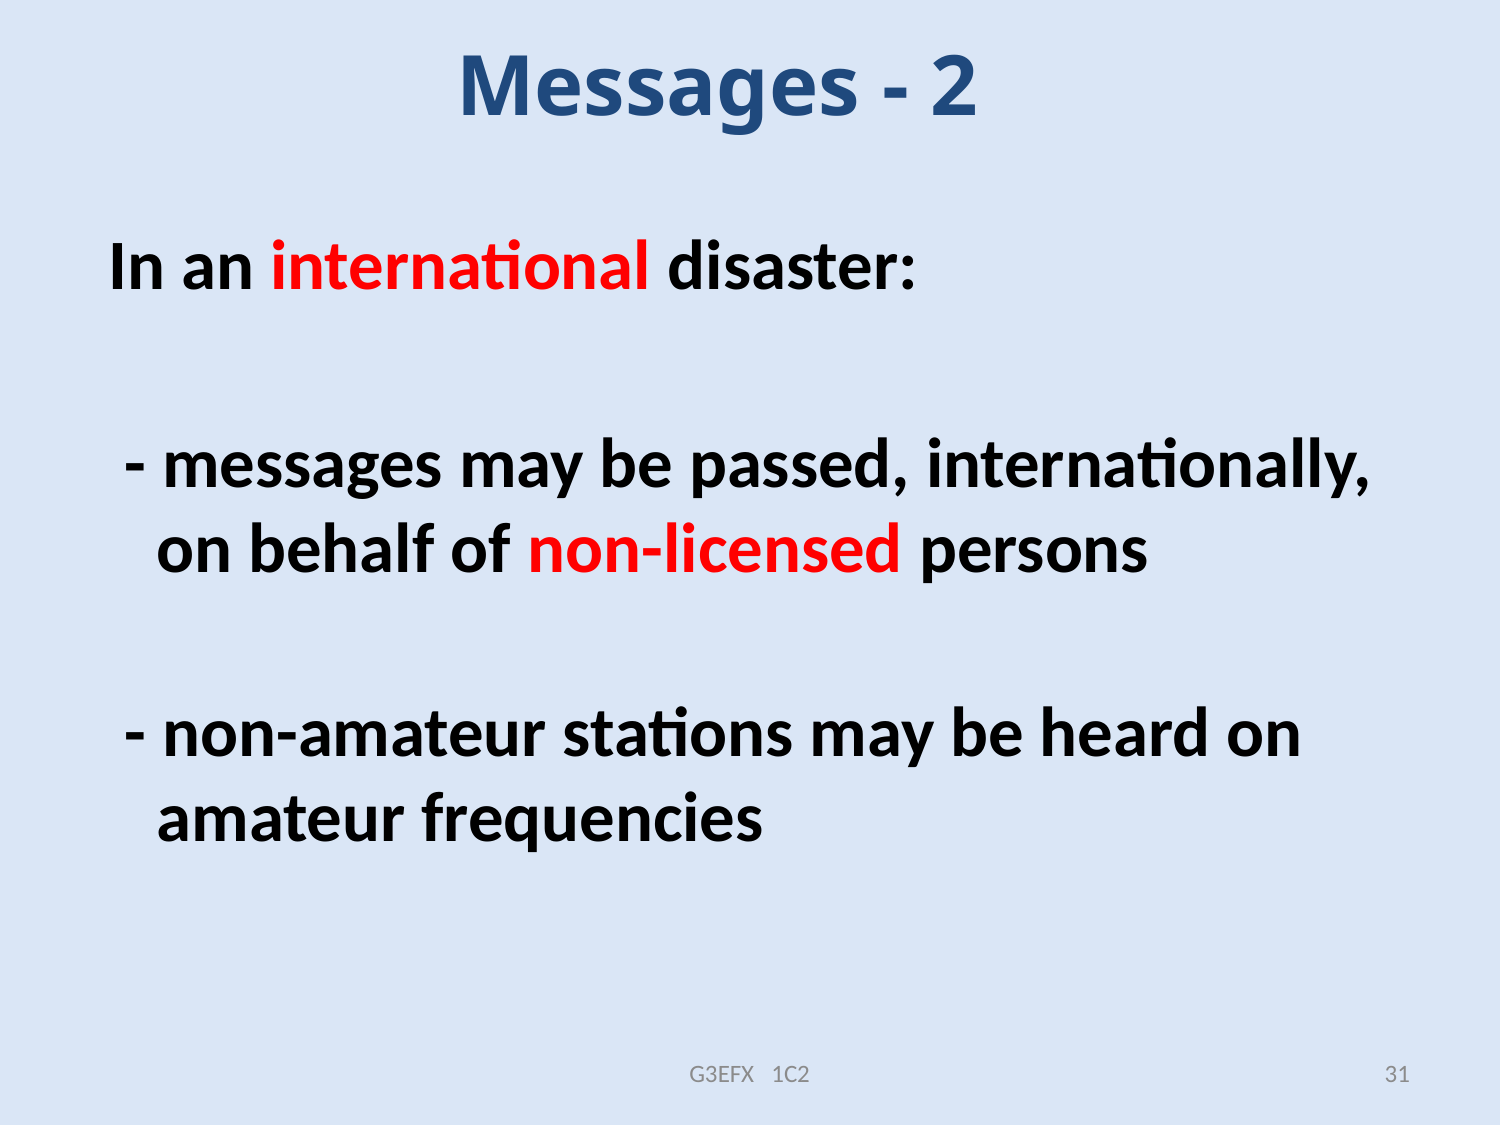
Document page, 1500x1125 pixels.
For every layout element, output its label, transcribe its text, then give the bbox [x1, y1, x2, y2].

title Messages - 2 [0, 0, 1500, 165]
footer G3EFX 1C2 [512, 1042, 988, 1103]
slide_number 31 [1074, 1042, 1425, 1103]
subtitle In an international disaster: - messages may be passed, internationally, on behalf of non-licensed persons - non-amateur stations may be heard on amateur frequencies [93, 210, 1466, 1009]
